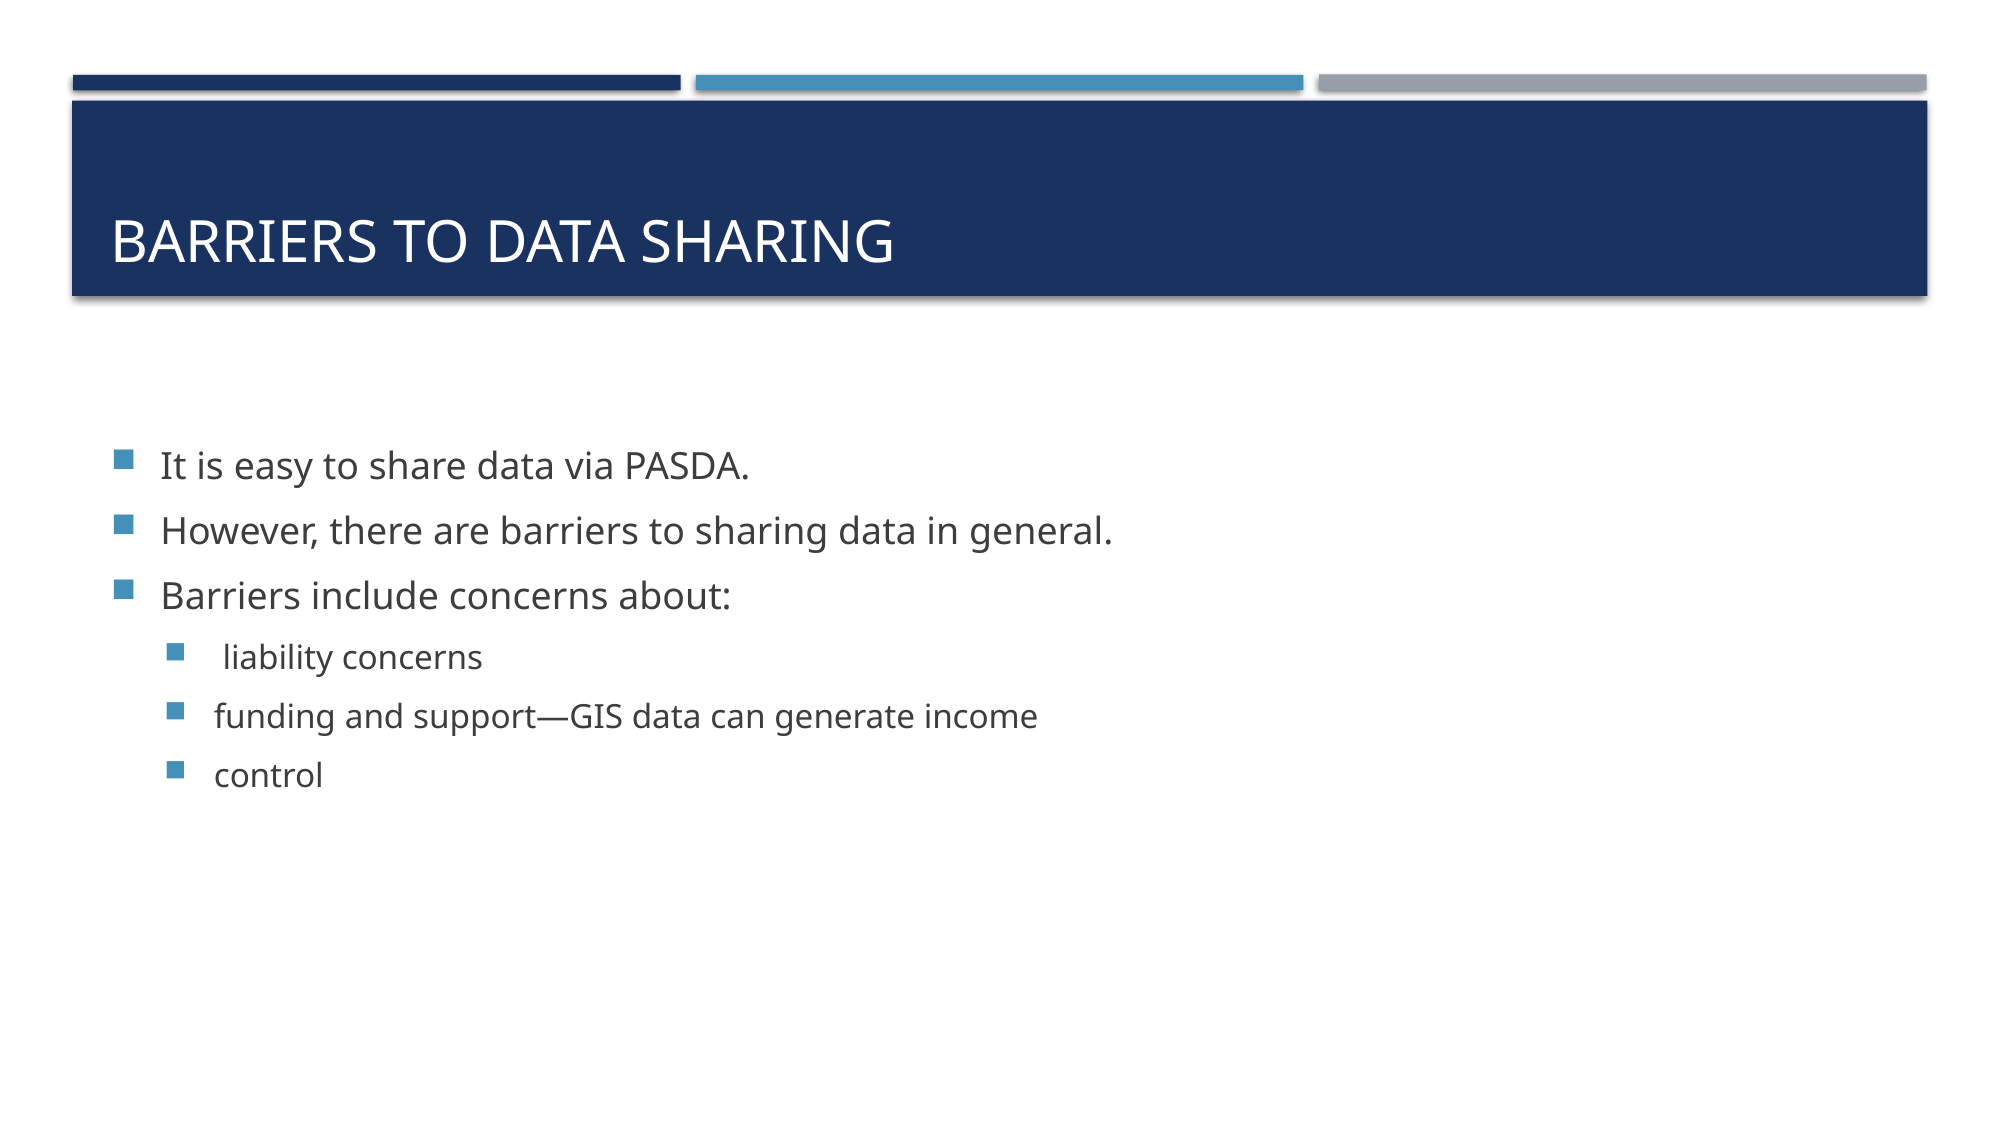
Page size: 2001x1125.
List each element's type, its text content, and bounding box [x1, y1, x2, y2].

list It is easy to share data via PASDA. However, there are barriers to sharing data in general. Barriers include concerns about: liability concerns funding and support—GIS data can generate income control [95, 357, 1905, 962]
title Barriers to Data Sharing [95, 115, 1905, 282]
